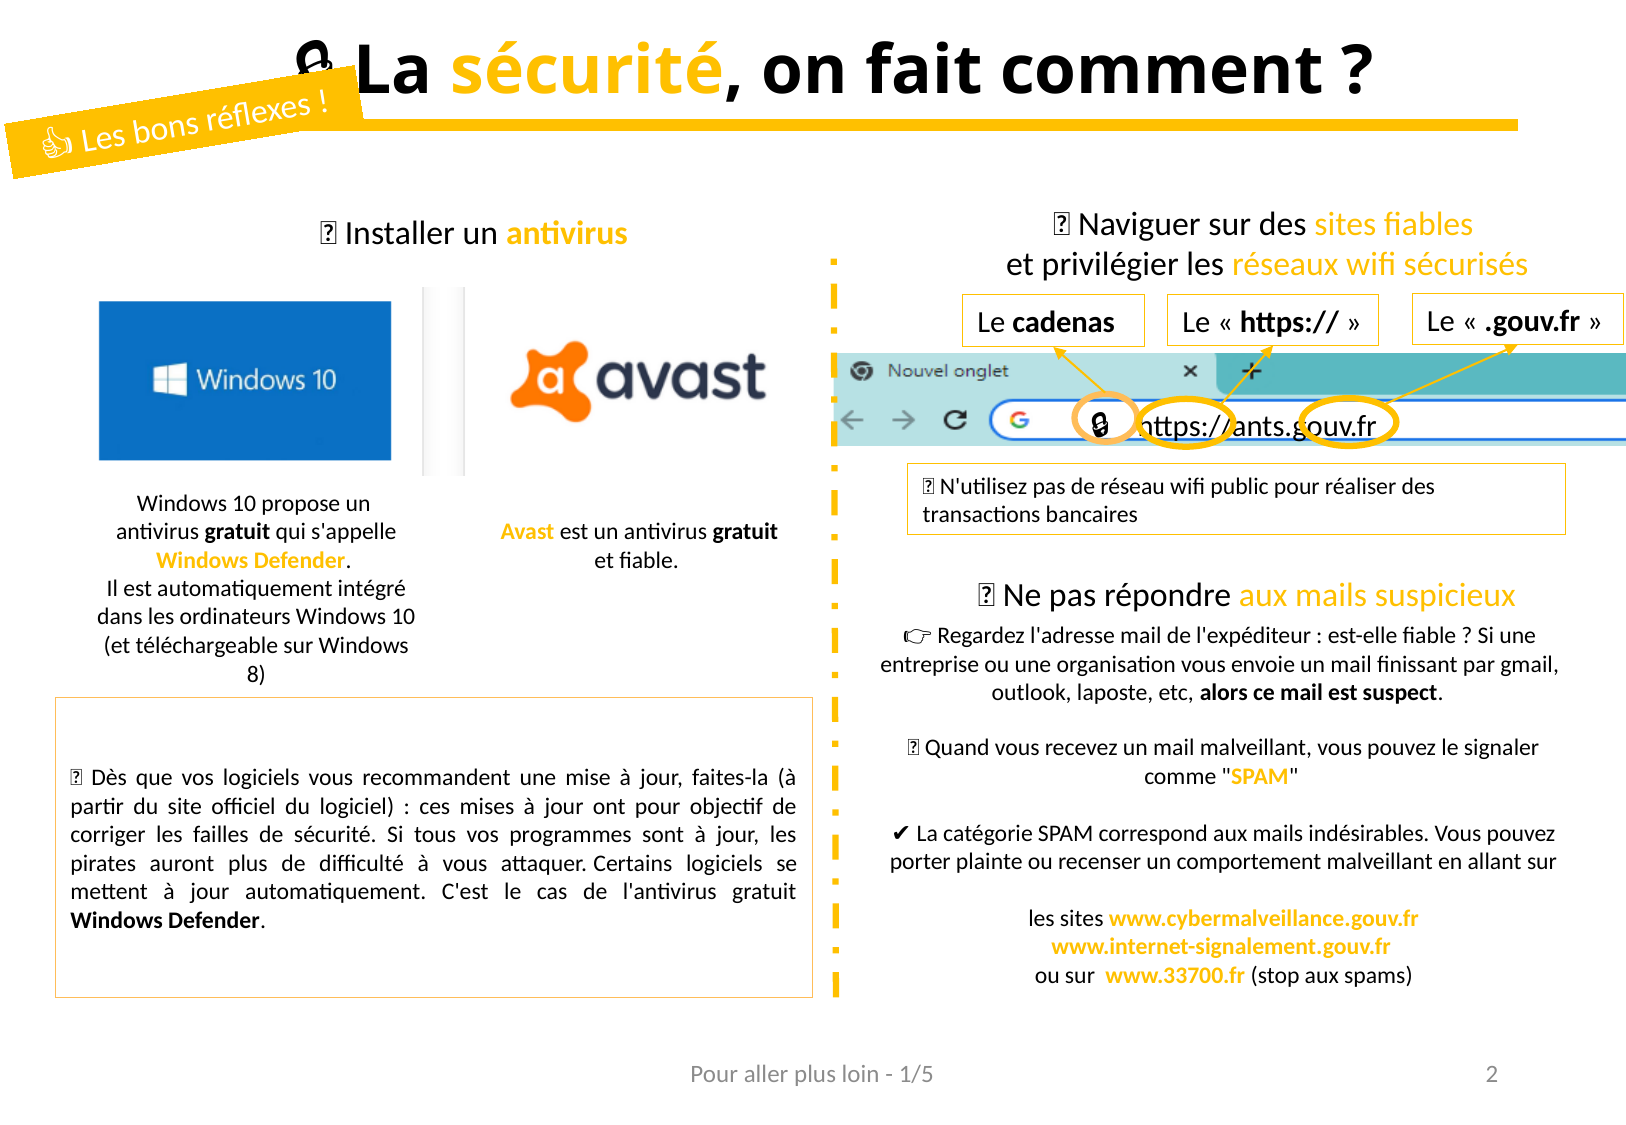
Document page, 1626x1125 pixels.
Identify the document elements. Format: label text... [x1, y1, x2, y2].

slide_number 2 [1147, 1042, 1514, 1103]
text_box 👍 Les bons réflexes ! [4, 65, 364, 179]
text_box 💡 Ne pas répondre aux mails suspicieux [855, 565, 1625, 621]
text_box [836, 293, 1625, 451]
text_box 🔒 La sécurité, on fait comment ? [132, 0, 1535, 161]
text_box 👉 Regardez l'adresse mail de l'expéditeur : est-elle fiable ? Si une entreprise ou une organisation vous envoie un mail finissant par gmail, outlook, laposte, etc, alors ce mail est suspect. [855, 612, 1585, 741]
picture [78, 287, 801, 476]
footer Pour aller plus loin - 1/5 [538, 1042, 1087, 1103]
text_box 💡 Naviguer sur des sites fiables et privilégier les réseaux wifi sécurisés [888, 193, 1625, 290]
text_box Avast est un antivirus gratuit et fiable. [477, 508, 801, 581]
text_box 💡 Quand vous recevez un mail malveillant, vous pouvez le signaler comme "SPAM" ✔ La catégorie SPAM correspond aux mails indésirables. Vous pouvez porter plainte ou recenser un comportement malveillant en allant sur les sites www.cybermalveillance.gouv.fr www.internet-signalement.gouv.fr ou sur www.33700.fr (stop aux spams) [859, 724, 1589, 996]
text_box 💡 N'utilisez pas de réseau wifi public pour réaliser des transactions bancaires [907, 463, 1566, 535]
text_box Windows 10 propose un antivirus gratuit qui s'appelle Windows Defender. Il est automatiquement intégré dans les ordinateurs Windows 10 (et téléchargeable sur Windows 8) [78, 480, 435, 695]
text_box 💡 Installer un antivirus [0, 203, 888, 259]
text_box 💡 Dès que vos logiciels vous recommandent une mise à jour, faites-la (à partir du site officiel du logiciel) : ces mises à jour ont pour objectif de corriger les failles de sécurité. Si tous vos programmes sont à jour, les pirates auront plus de difficulté à vous attaquer. Certains logiciels se mettent à jour automatiquement. C'est le cas de l'antivirus gratuit Windows Defender. [55, 697, 813, 998]
